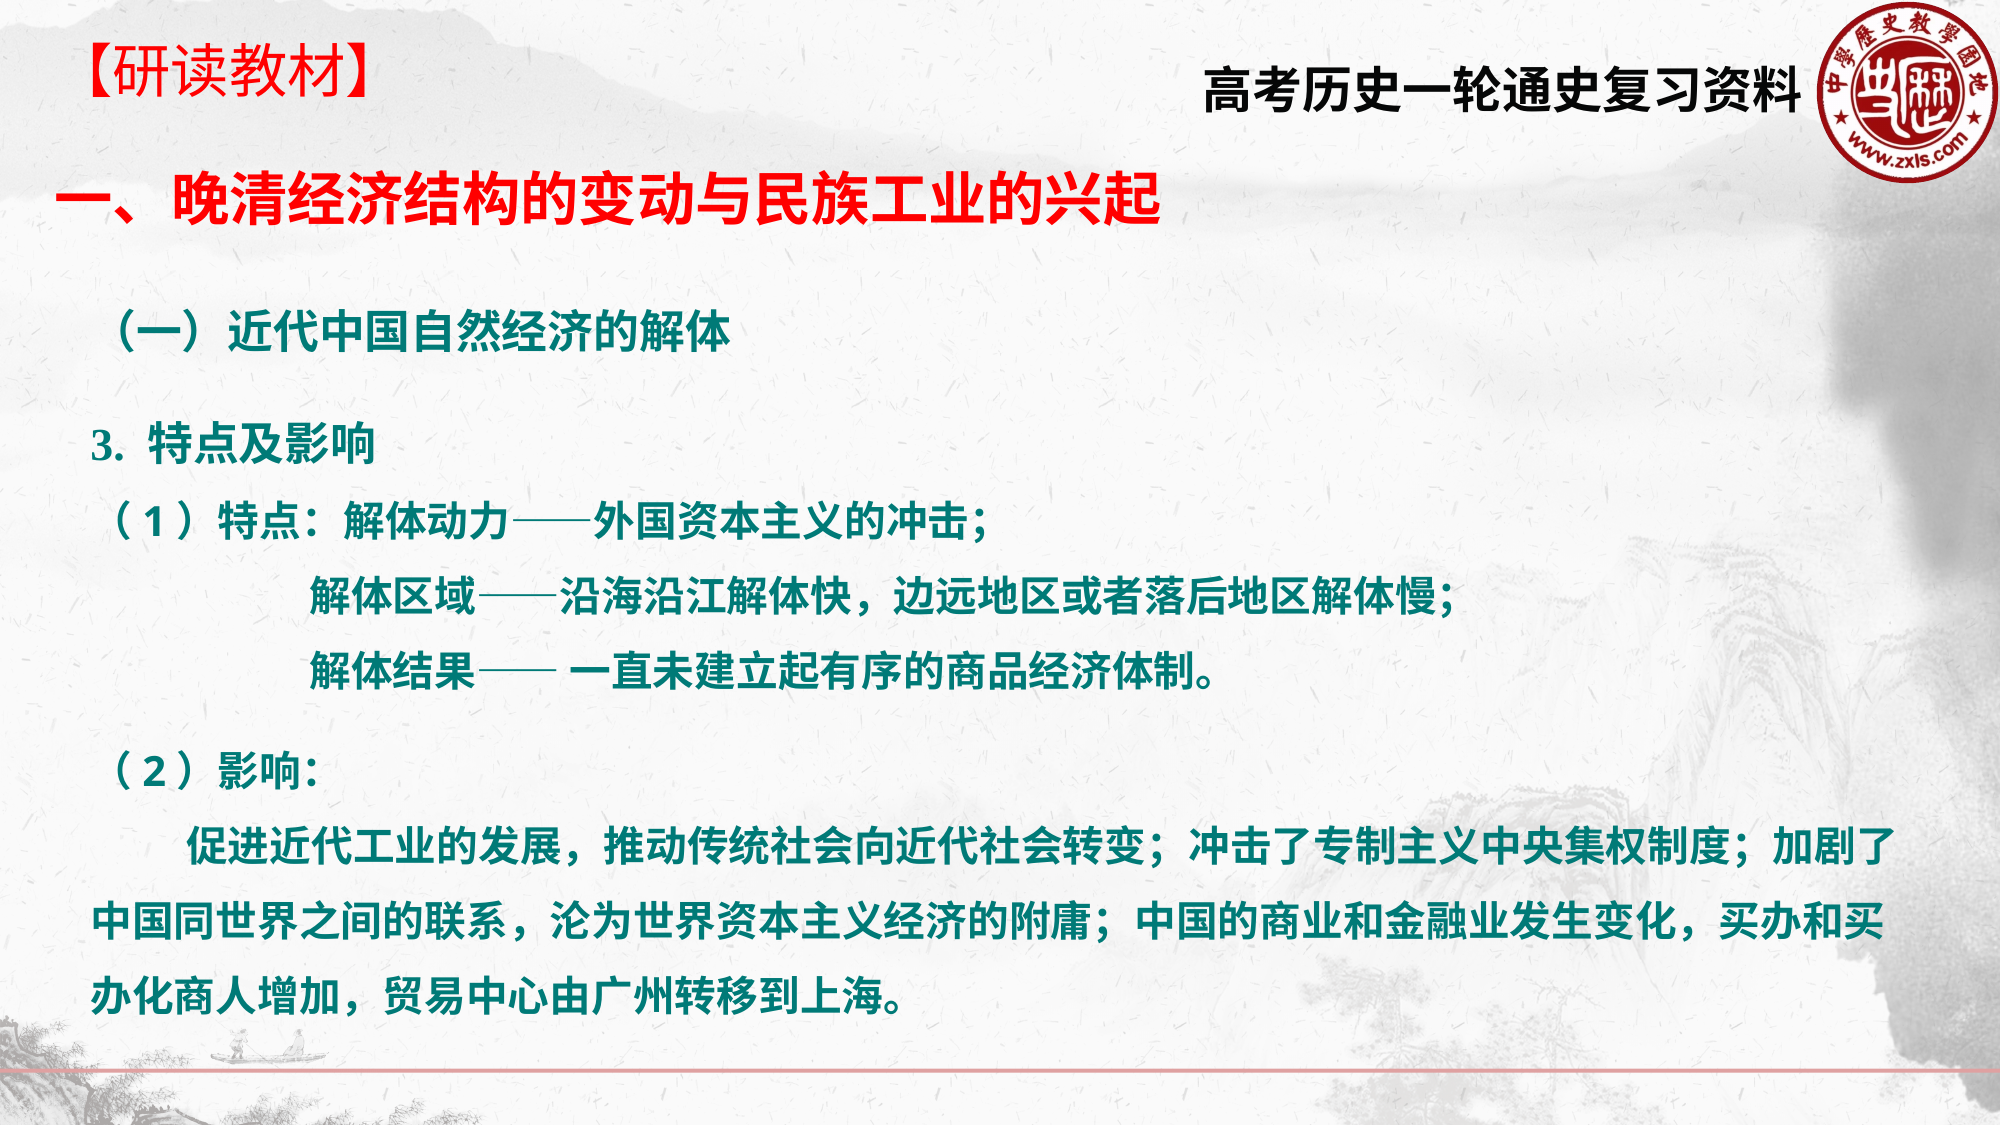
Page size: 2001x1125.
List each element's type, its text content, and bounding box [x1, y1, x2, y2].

picture [1816, 1, 1999, 178]
text_box （一）近代中国自然经济的解体 [75, 240, 876, 352]
text_box 3. 特点及影响 （1）特点：解体动力——外国资本主义的冲击； 解体区域——沿海沿江解体快，边远地区或者落后地区解体慢； 解体结果—— 一直未建立起有序的商品经济体制。 （2）影响： 促进近代工业的发展，推动传统社会向近代社会转变；冲击了专制主义中央集权制度；加剧了中国同世界之间的联系，沦为世界资本主义经济的附庸；中国的商业和金融业发生变化，买办和买办化商人增加，贸易中心由广州转移到上海。 [75, 1055, 1938, 1125]
text_box [20, 959, 1980, 1055]
text_box 【研读教材】 [39, 26, 982, 112]
text_box 一、晚清经济结构的变动与民族工业的兴起 [39, 154, 1938, 240]
text_box 3. 特点及影响 （1）特点：解体动力——外国资本主义的冲击； 解体区域——沿海沿江解体快，边远地区或者落后地区解体慢； 解体结果—— 一直未建立起有序的商品经济体制。 （2）影响： 促进近代工业的发展，推动传统社会向近代社会转变；冲击了专制主义中央集权制度；加剧了中国同世界之间的联系，沦为世界资本主义经济的附庸；中国的商业和金融业发生变化，买办和买办化商人增加，贸易中心由广州转移到上海。 [75, 352, 1938, 959]
